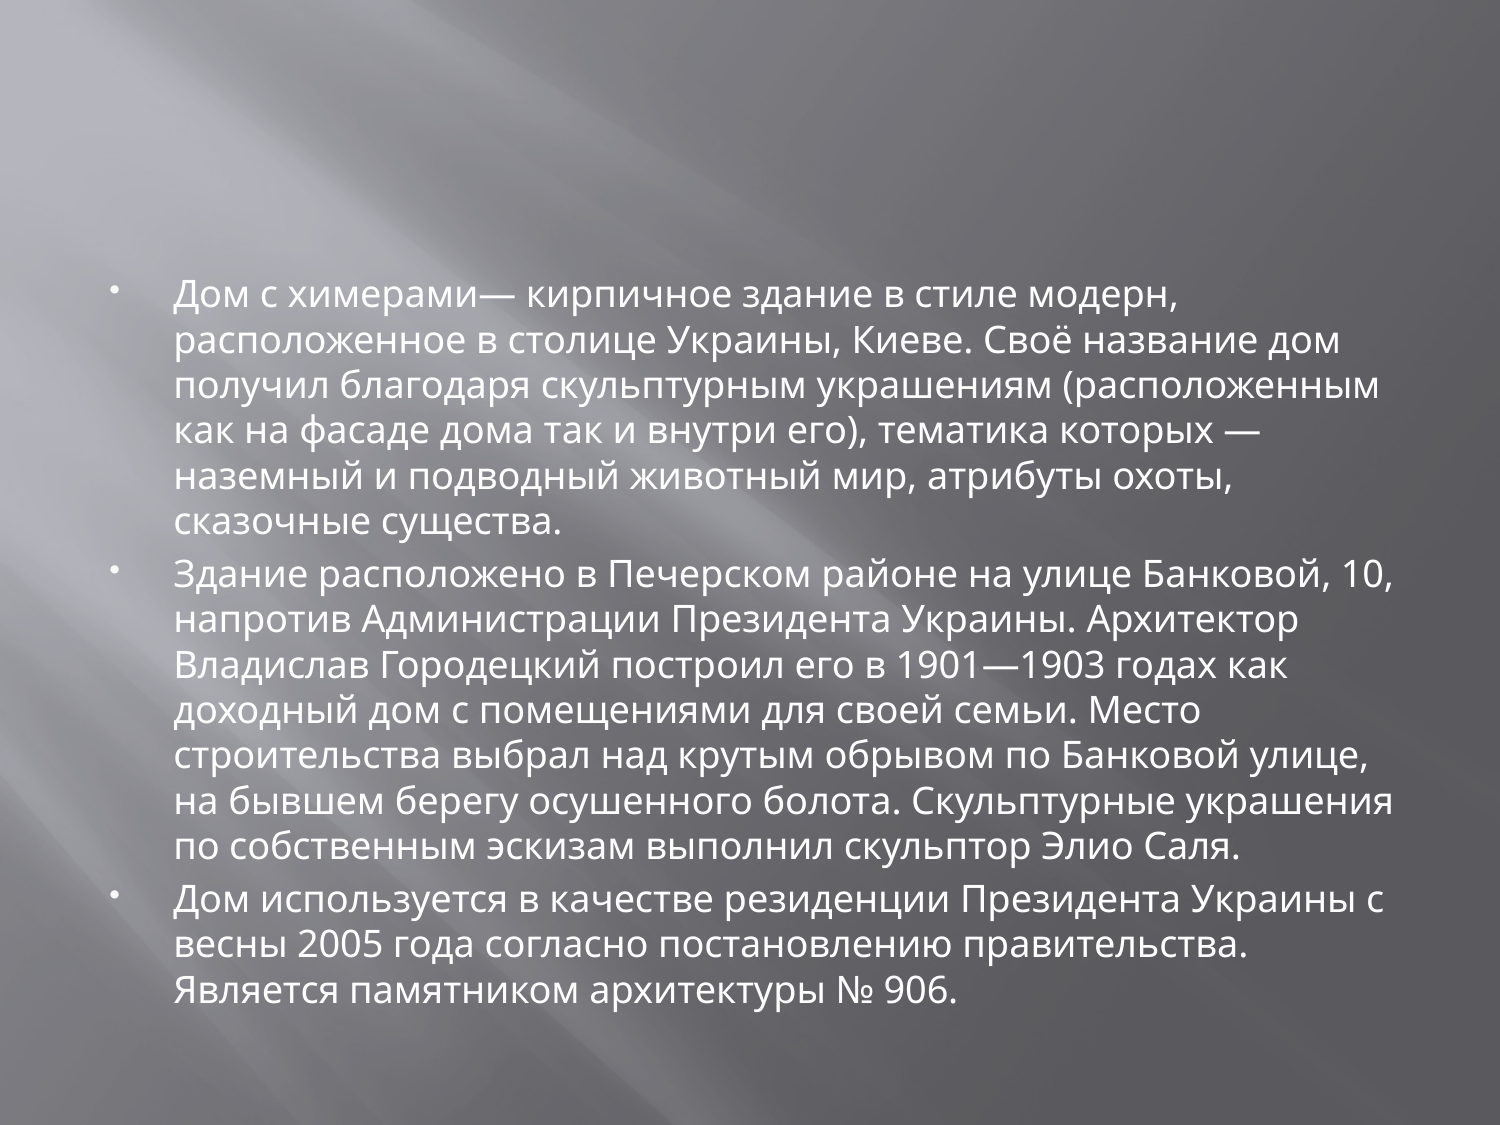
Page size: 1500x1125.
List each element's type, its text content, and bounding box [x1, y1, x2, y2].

list Дом с химерами— кирпичное здание в стиле модерн, расположенное в столице Украины, Киеве. Своё название дом получил благодаря скульптурным украшениям (расположенным как на фасаде дома так и внутри его), тематика которых — наземный и подводный животный мир, атрибуты охоты, сказочные существа. Здание расположено в Печерском районе на улице Банковой, 10, напротив Администрации Президента Украины. Архитектор Владислав Городецкий построил его в 1901—1903 годах как доходный дом с помещениями для своей семьи. Место строительства выбрал над крутым обрывом по Банковой улице, на бывшем берегу осушенного болота. Скульптурные украшения по собственным эскизам выполнил скульптор Элио Саля. Дом используется в качестве резиденции Президента Украины с весны 2005 года согласно постановлению правительства. Является памятником архитектуры № 906. [75, 262, 1425, 1035]
